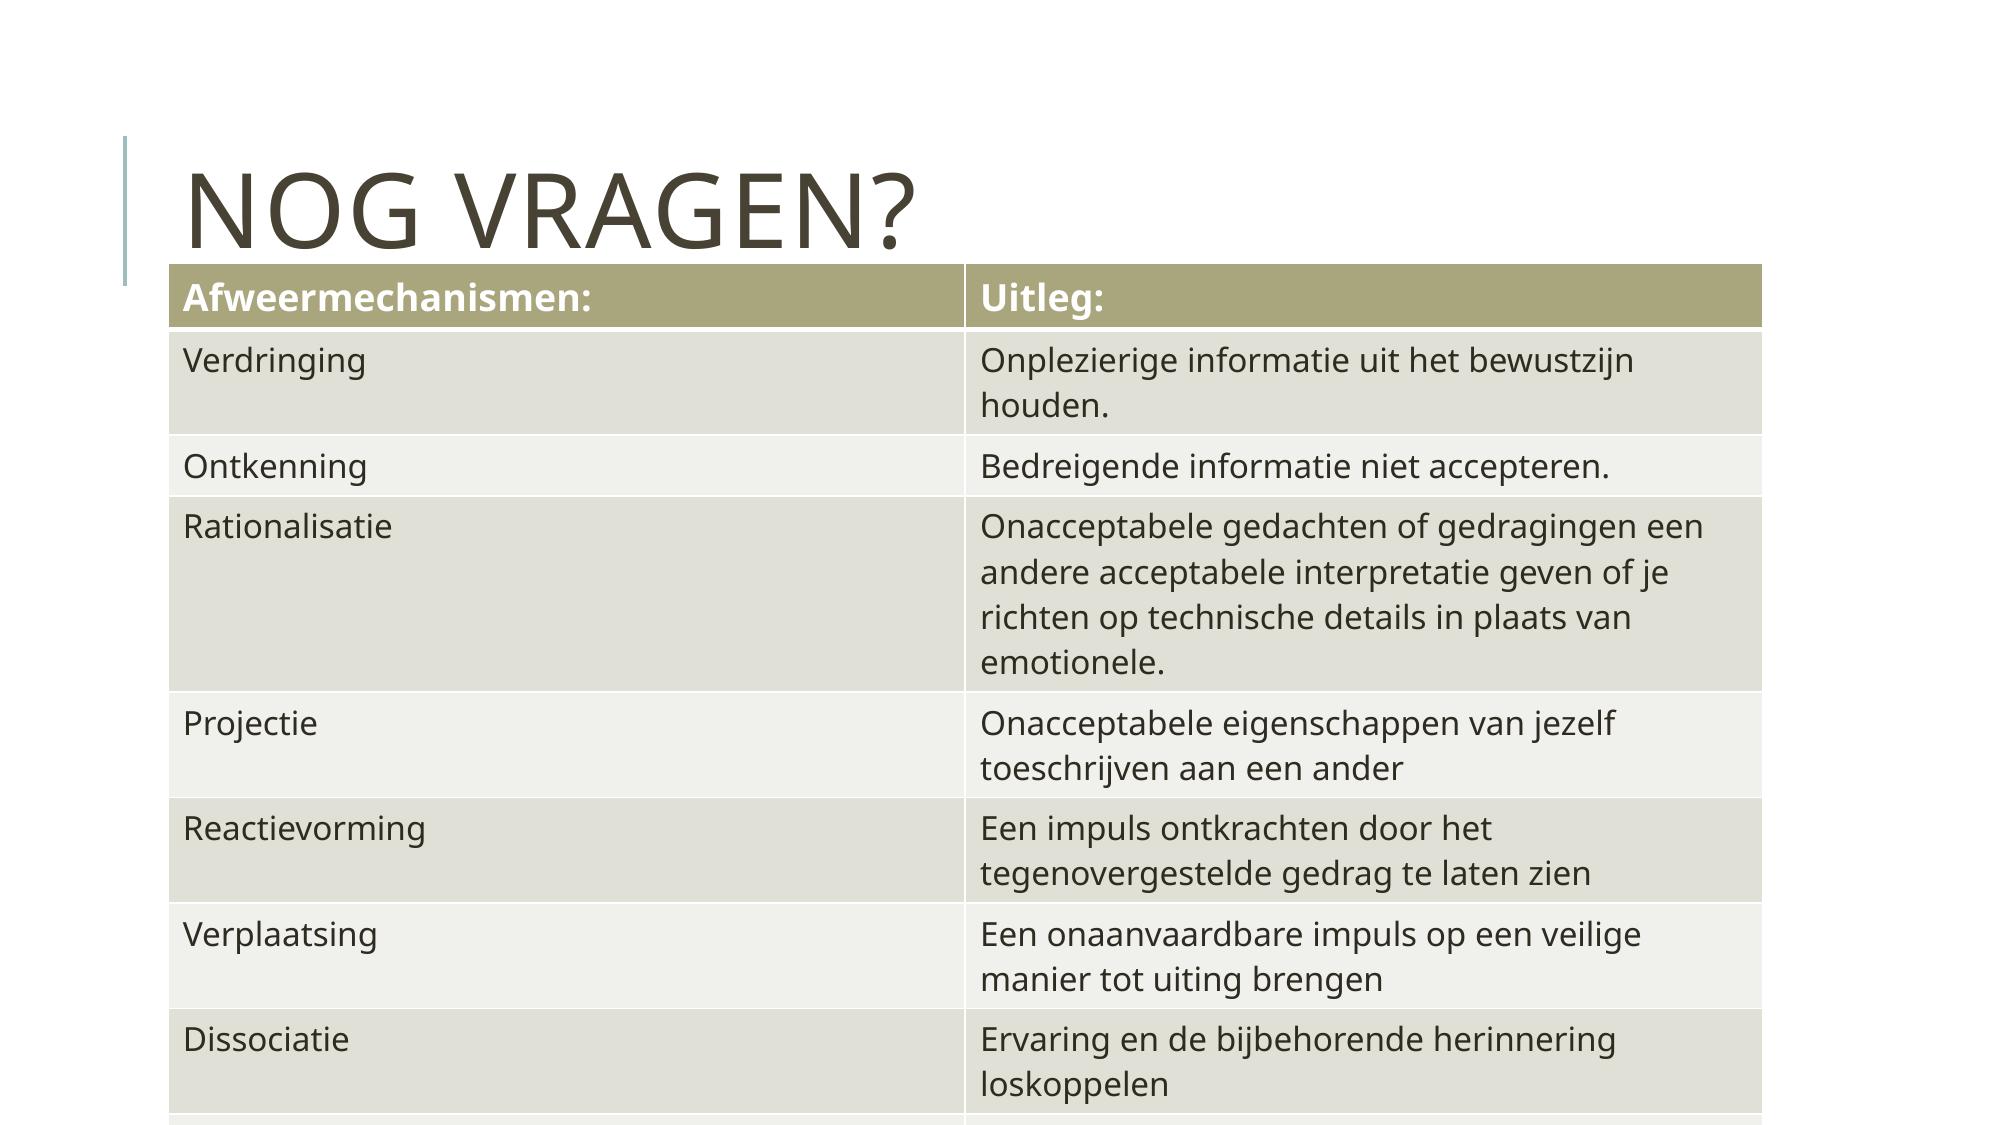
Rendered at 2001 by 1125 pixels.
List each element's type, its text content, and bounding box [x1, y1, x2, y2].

table_cell Verplaatsing [169, 904, 964, 1008]
table_cell Onacceptabele gedachten of gedragingen een andere acceptabele interpretatie geven of je richten op technische details in plaats van emotionele. [966, 497, 1762, 691]
table_cell Onacceptabele eigenschappen van jezelf toeschrijven aan een ander [966, 693, 1762, 797]
table_cell Projectie [169, 693, 964, 797]
table_cell Reactievorming [169, 798, 964, 902]
table_cell Sublimatie [169, 1115, 964, 1125]
table_cell Bedreigende informatie niet accepteren. [966, 436, 1762, 495]
title Nog vragen? [168, 96, 1763, 263]
table_cell Ervaring en de bijbehorende herinnering loskoppelen [966, 1009, 1762, 1113]
table_cell Een impuls ontkrachten door het tegenovergestelde gedrag te laten zien [966, 798, 1762, 902]
table_cell Onaanvaardbare impulsen omzetten in waardevolle, maatschappelijk geaccepteerde daden [966, 1115, 1762, 1125]
table_cell Dissociatie [169, 1009, 964, 1113]
table_header Uitleg: [966, 264, 1762, 327]
table_cell Ontkenning [169, 436, 964, 495]
table_cell Rationalisatie [169, 497, 964, 691]
table_header Afweermechanismen: [169, 264, 964, 327]
table_cell Een onaanvaardbare impuls op een veilige manier tot uiting brengen [966, 904, 1762, 1008]
table_cell Verdringing [169, 332, 964, 434]
table_cell Onplezierige informatie uit het bewustzijn houden. [966, 332, 1762, 434]
